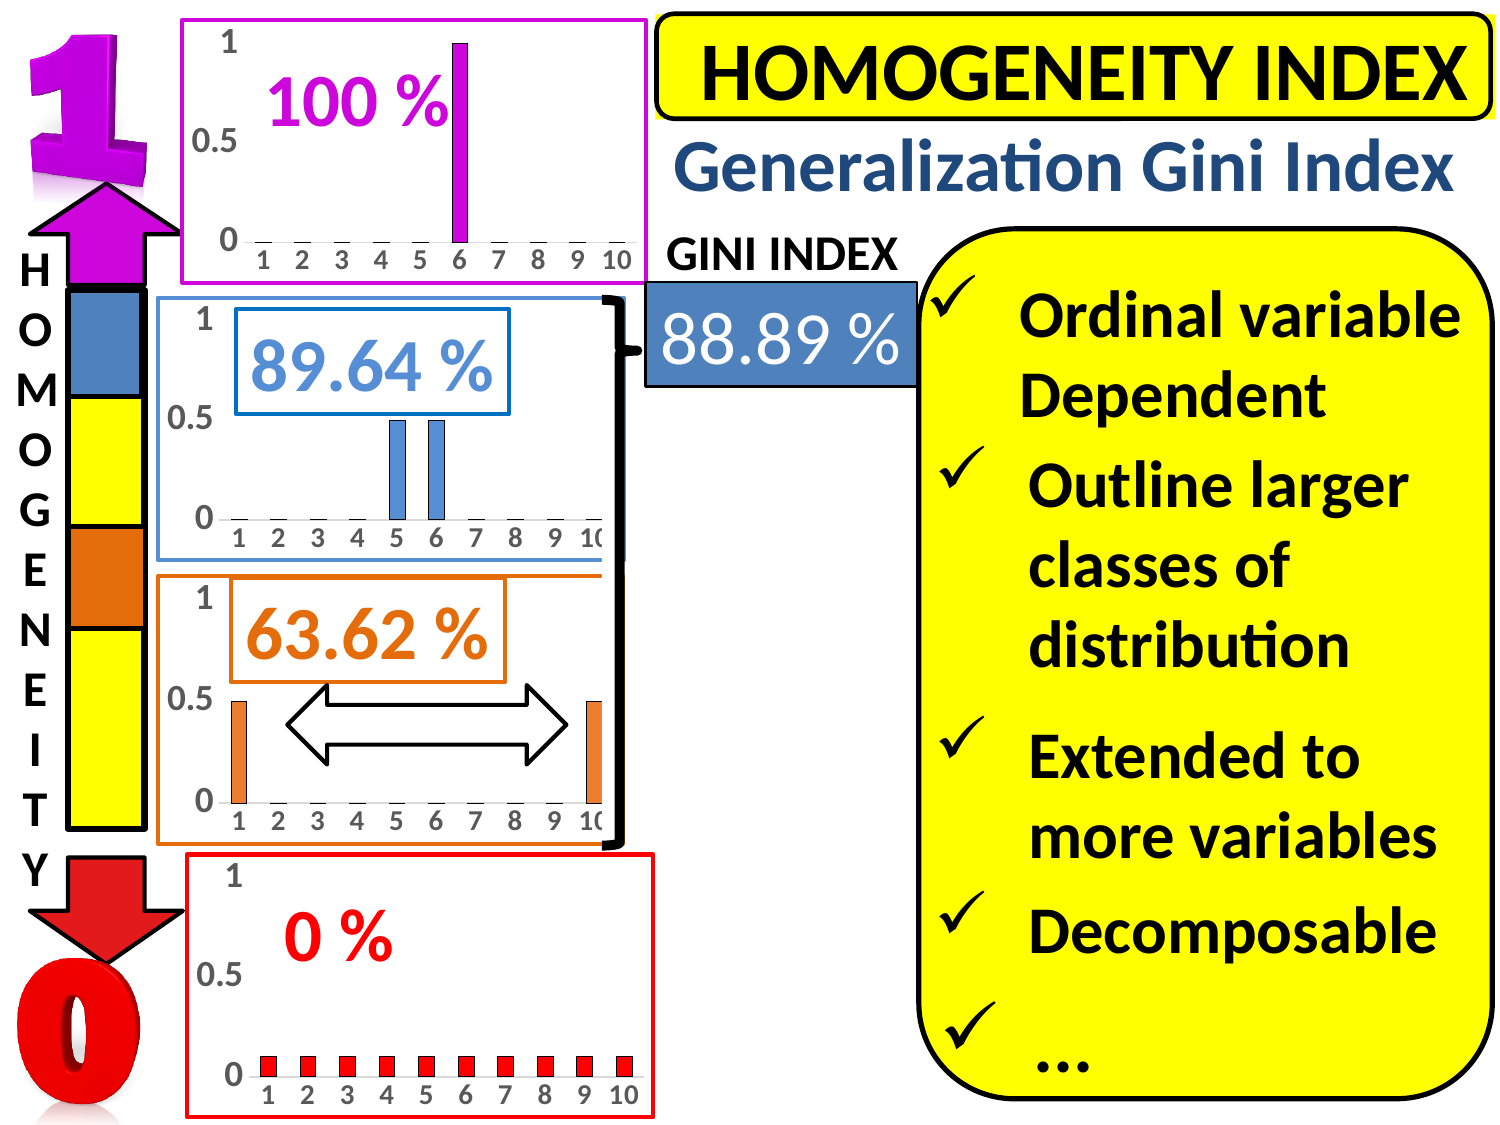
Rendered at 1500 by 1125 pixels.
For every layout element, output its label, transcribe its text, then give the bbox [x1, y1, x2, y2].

text_box Extended to more variables [919, 704, 1500, 810]
text_box Decomposable [919, 834, 1499, 940]
text_box GINI INDEX [653, 213, 914, 288]
text_box [70, 288, 147, 524]
text_box Ordinal variable Dependent [910, 263, 1490, 368]
text_box [70, 630, 147, 831]
text_box ... [925, 954, 1132, 1060]
text_box [70, 524, 148, 630]
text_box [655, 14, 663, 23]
text_box Generalization Gini Index [655, 109, 1474, 214]
text_box H O M O G E N E I T Y [0, 229, 70, 904]
text_box [916, 295, 1495, 1101]
text_box 88.89 % [645, 288, 916, 387]
chart [184, 852, 656, 1120]
chart [155, 573, 626, 846]
text_box [938, 226, 1473, 263]
text_box [654, 11, 1493, 121]
text_box HOMOGENEITY INDEX [1481, 14, 1495, 120]
picture [0, 32, 179, 206]
chart [155, 295, 627, 563]
text_box [27, 855, 179, 955]
text_box Outline larger classes of distribution [919, 473, 1500, 579]
picture [0, 956, 169, 1125]
text_box [70, 288, 143, 398]
chart [179, 17, 649, 286]
text_box [33, 214, 174, 287]
